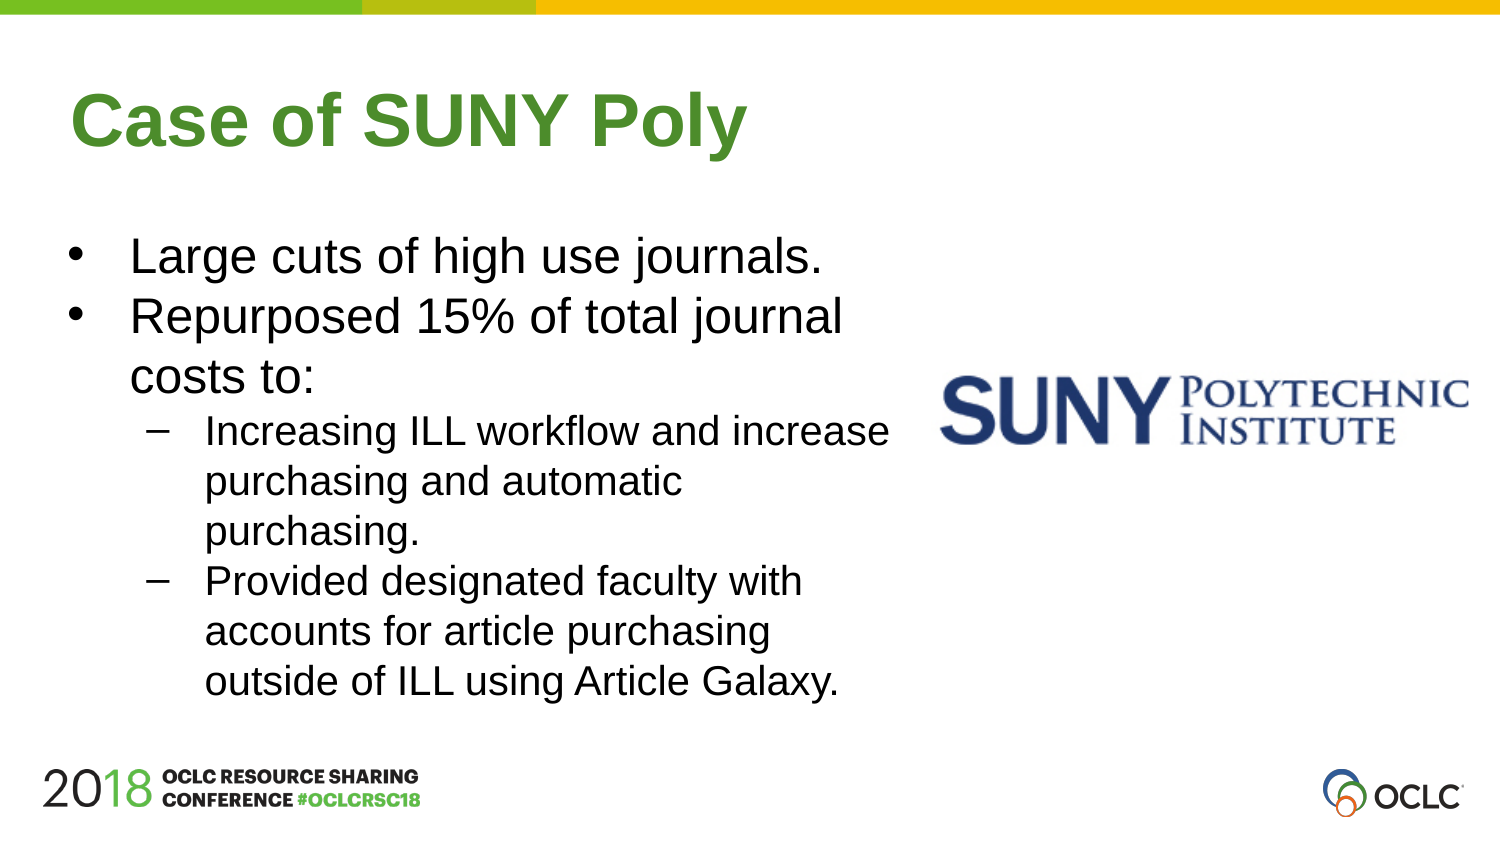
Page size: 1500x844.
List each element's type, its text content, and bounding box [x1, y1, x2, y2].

list Case of SUNY Poly [55, 56, 1441, 169]
picture [1323, 769, 1464, 817]
list Large cuts of high use journals. Repurposed 15% of total journal costs to: Increasing ILL workflow and increase purchasing and automatic purchasing. Provided designated faculty with accounts for article purchasing outside of ILL using Article Galaxy. [39, 208, 915, 729]
picture [930, 271, 1479, 551]
picture [43, 769, 420, 807]
